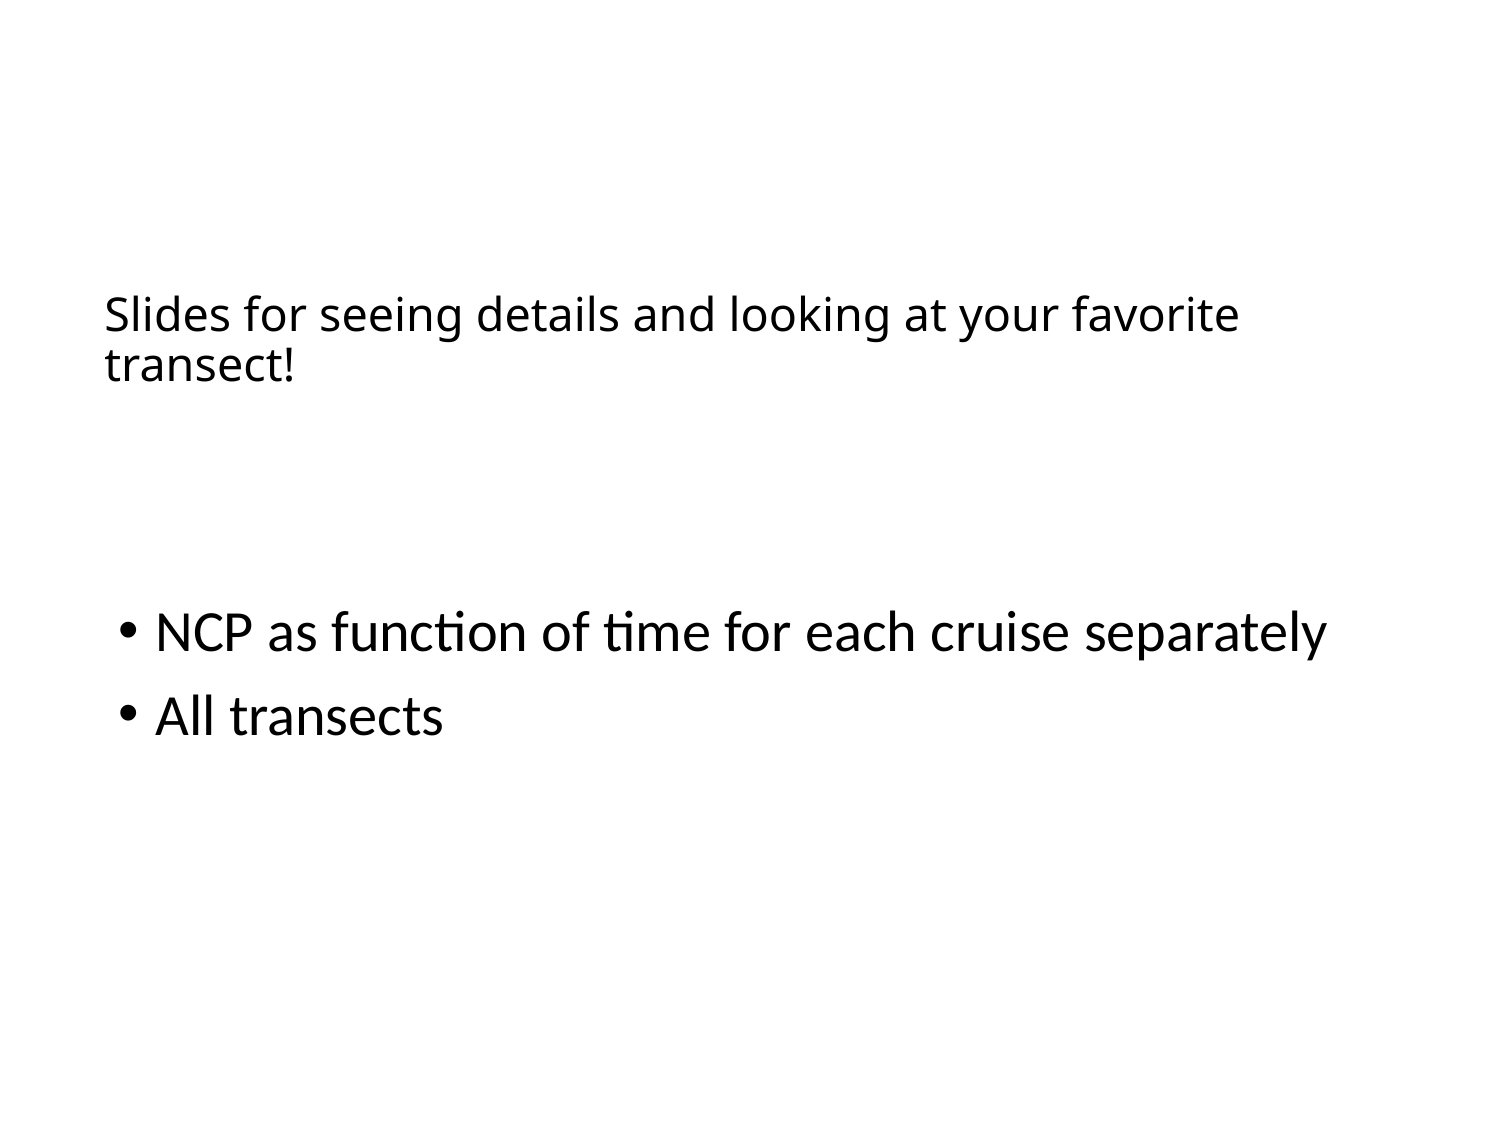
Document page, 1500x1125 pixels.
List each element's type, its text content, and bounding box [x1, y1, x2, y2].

list NCP as function of time for each cruise separately All transects [103, 593, 1397, 1125]
title Slides for seeing details and looking at your favorite transect! [89, 182, 1384, 400]
